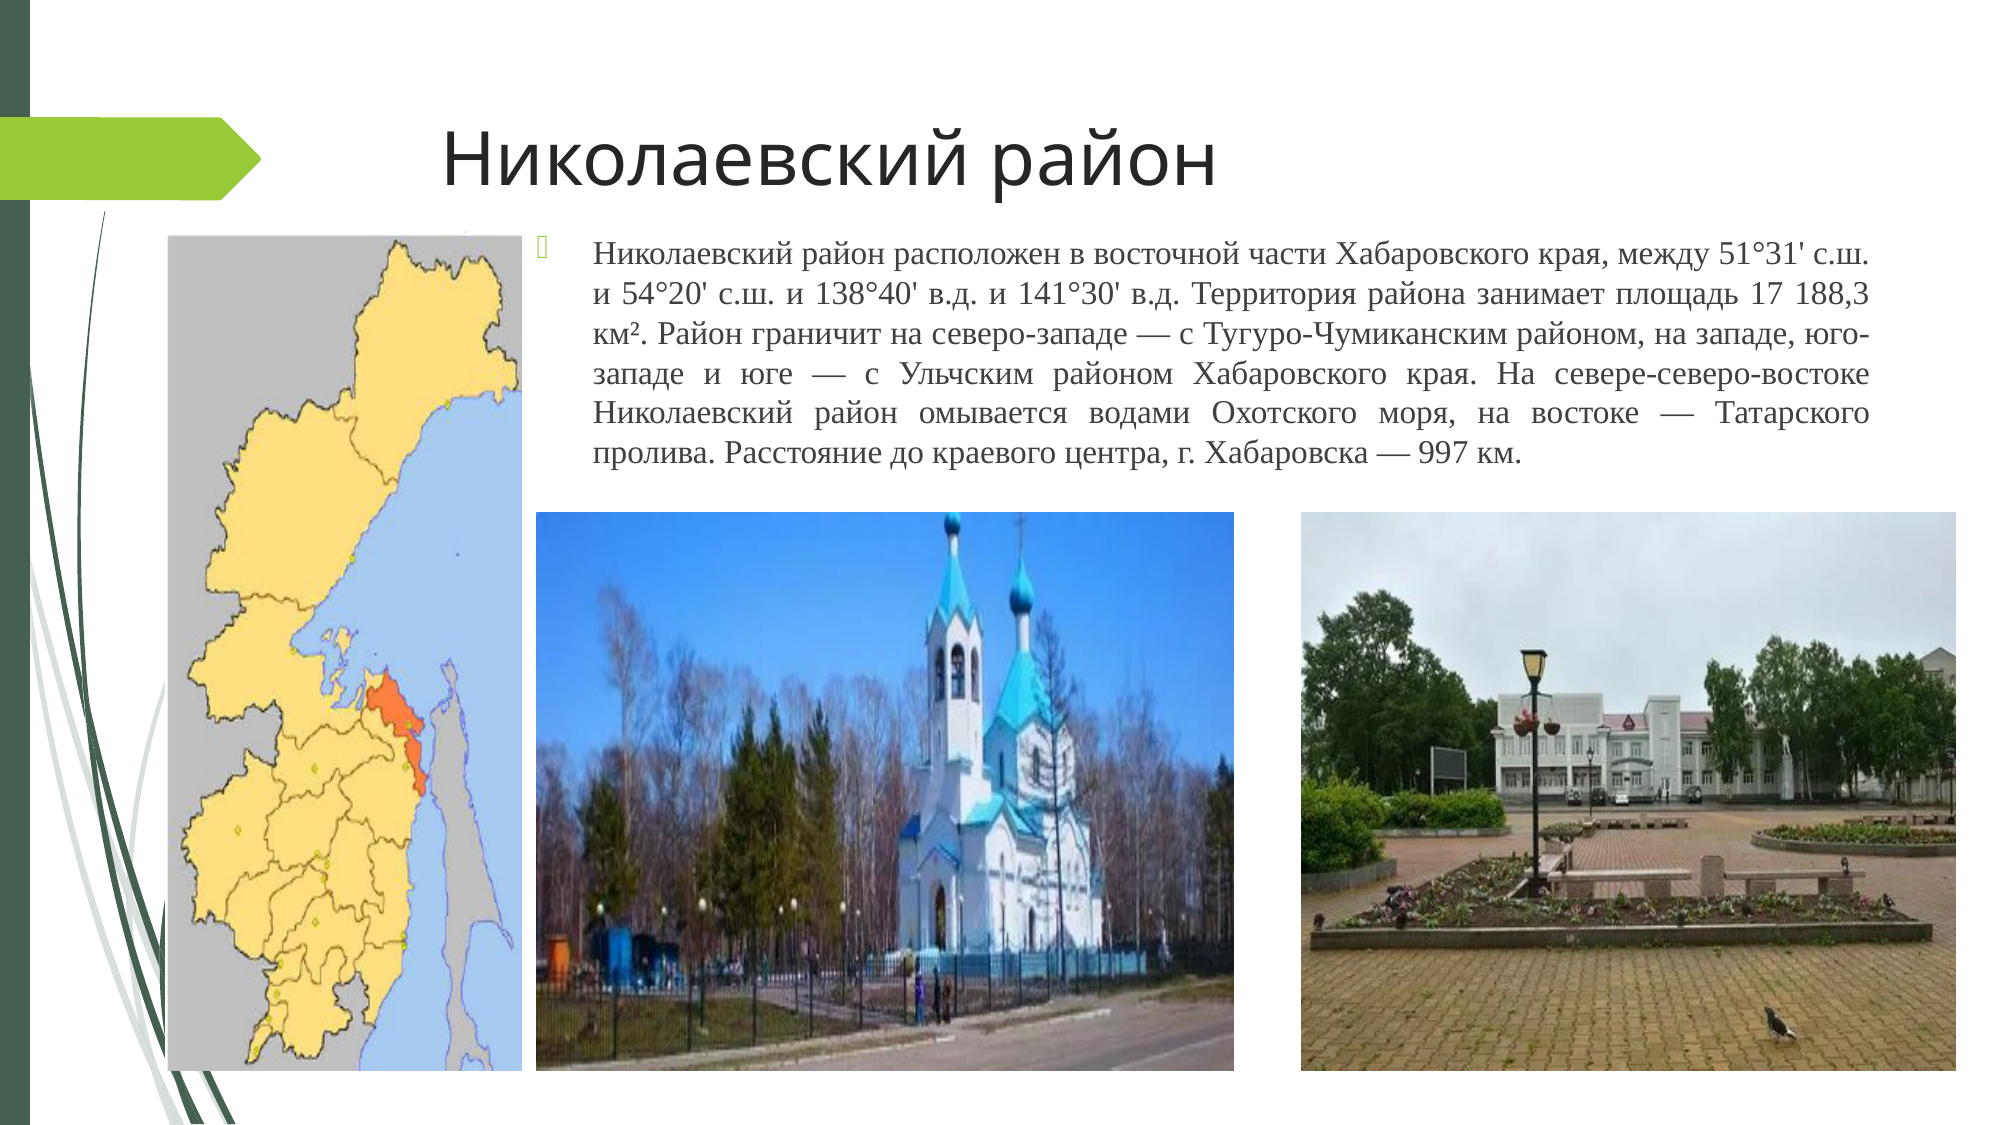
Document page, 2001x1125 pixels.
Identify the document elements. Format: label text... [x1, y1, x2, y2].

picture [1300, 511, 1956, 1072]
picture [164, 234, 523, 1072]
list Николаевский район расположен в восточной части Хабаровского края, между 51°31' с.ш. и 54°20' с.ш. и 138°40' в.д. и 141°30' в.д. Территория района занимает площадь 17 188,3 км². Район граничит на северо-западе — с Тугуро-Чумиканским районом, на западе, юго-западе и юге — с Ульчским районом Хабаровского края. На севере-северо-востоке Николаевский район омывается водами Охотского моря, на востоке — Татарского пролива. Расстояние до краевого центра, г. Хабаровска — 997 км. [521, 223, 1888, 513]
picture [535, 511, 1234, 1072]
title Николаевский район [425, 102, 1888, 233]
